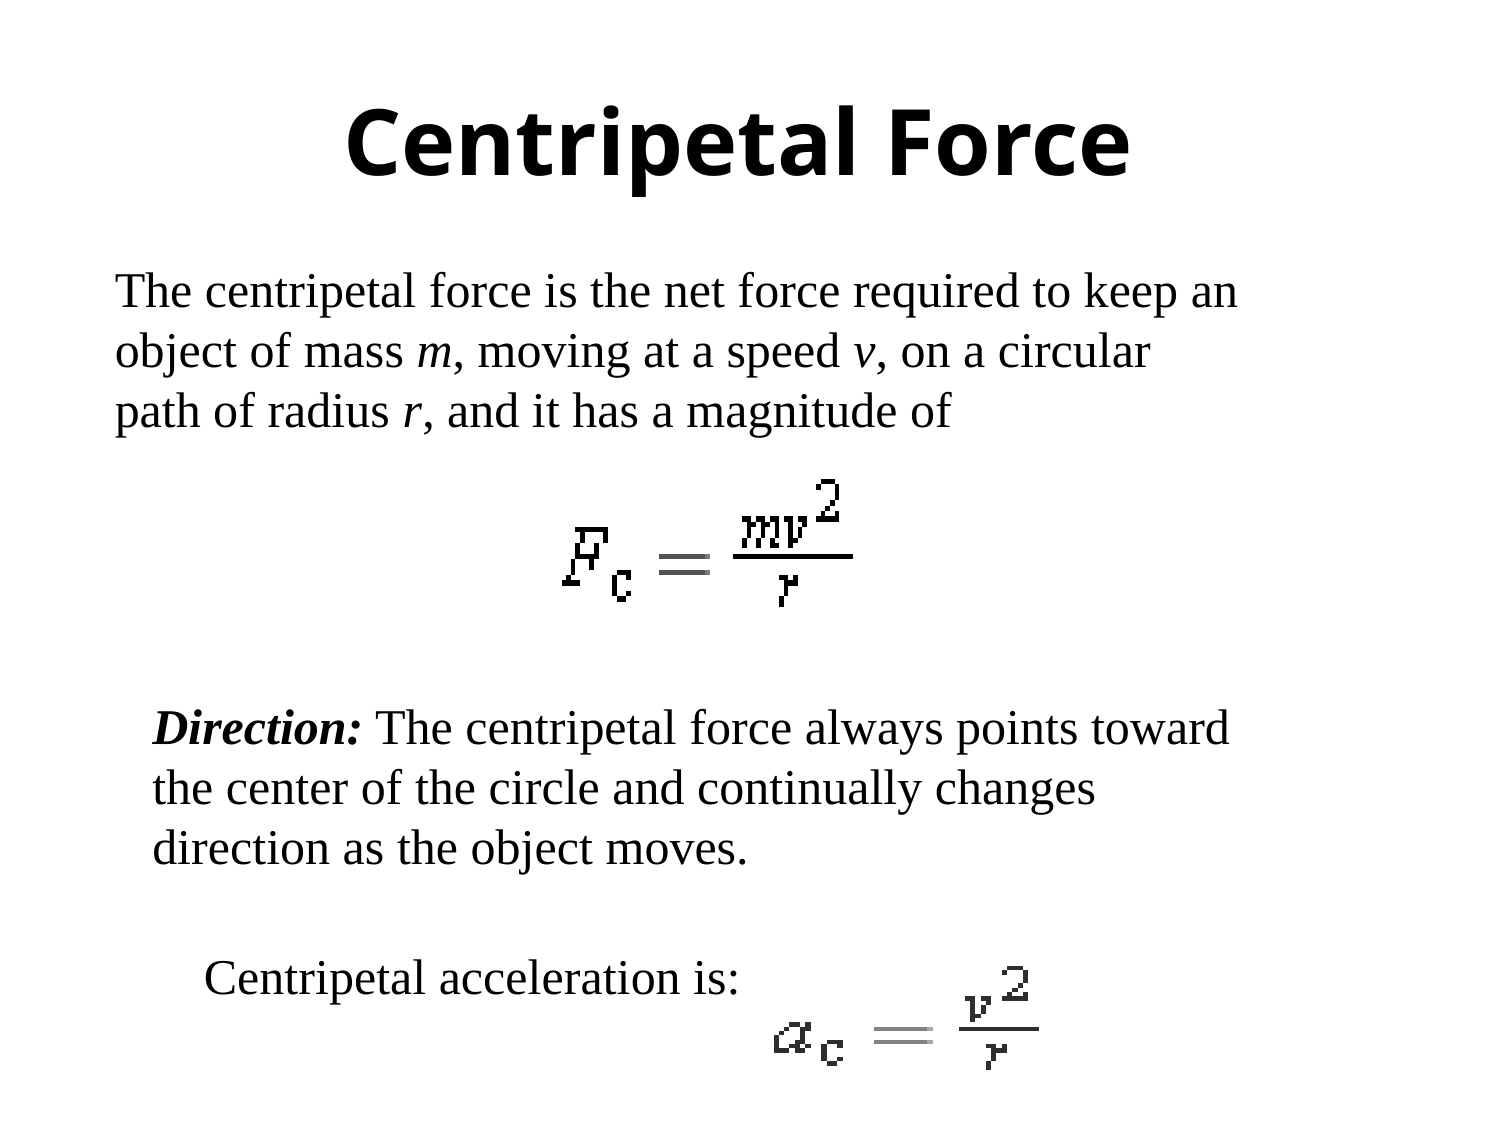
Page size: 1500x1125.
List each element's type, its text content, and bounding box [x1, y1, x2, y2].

picture [562, 474, 863, 613]
picture [774, 962, 1050, 1075]
title Centripetal Force [112, 99, 1388, 288]
text_box Direction: The centripetal force always points toward the center of the circle and continually changes direction as the object moves. [137, 687, 1288, 883]
text_box The centripetal force is the net force required to keep an object of mass m, moving at a speed v, on a circular path of radius r, and it has a magnitude of [99, 249, 1263, 445]
text_box Centripetal acceleration is: [189, 937, 794, 1013]
